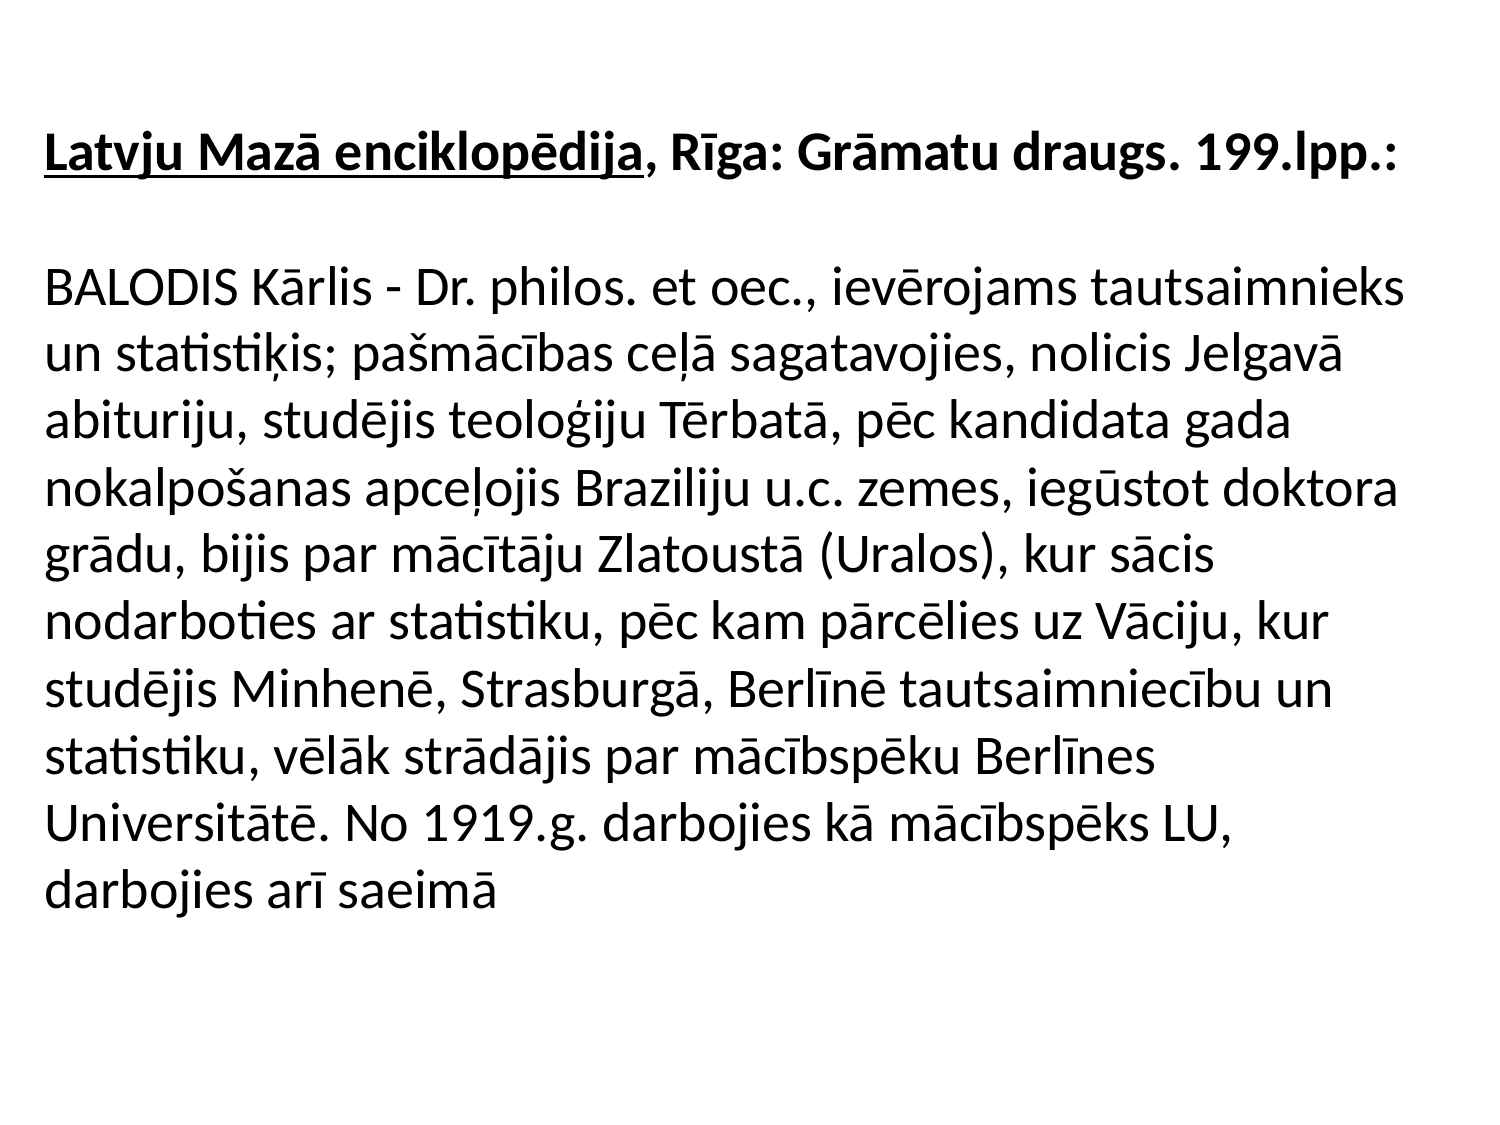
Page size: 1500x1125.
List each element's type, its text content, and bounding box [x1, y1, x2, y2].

title Latvju Mazā enciklopēdija, Rīga: Grāmatu draugs. 199.lpp.: BALODIS Kārlis - Dr. philos. et oec., ievērojams tautsaimnieks un statistiķis; pašmācības ceļā sagatavojies, nolicis Jelgavā abituriju, studējis teoloģiju Tērbatā, pēc kandidata gada nokalpošanas apceļojis Braziliju u.c. zemes, iegūstot doktora grādu, bijis par mācītāju Zlatoustā (Uralos), kur sācis nodarboties ar statistiku, pēc kam pārcēlies uz Vāciju, kur studējis Minhenē, Strasburgā, Berlīnē tautsaimniecību un statistiku, vēlāk strādājis par mācībspēku Berlīnes Universitātē. No 1919.g. darbojies kā mācībspēks LU, darbojies arī saeimā [29, 101, 1459, 1000]
